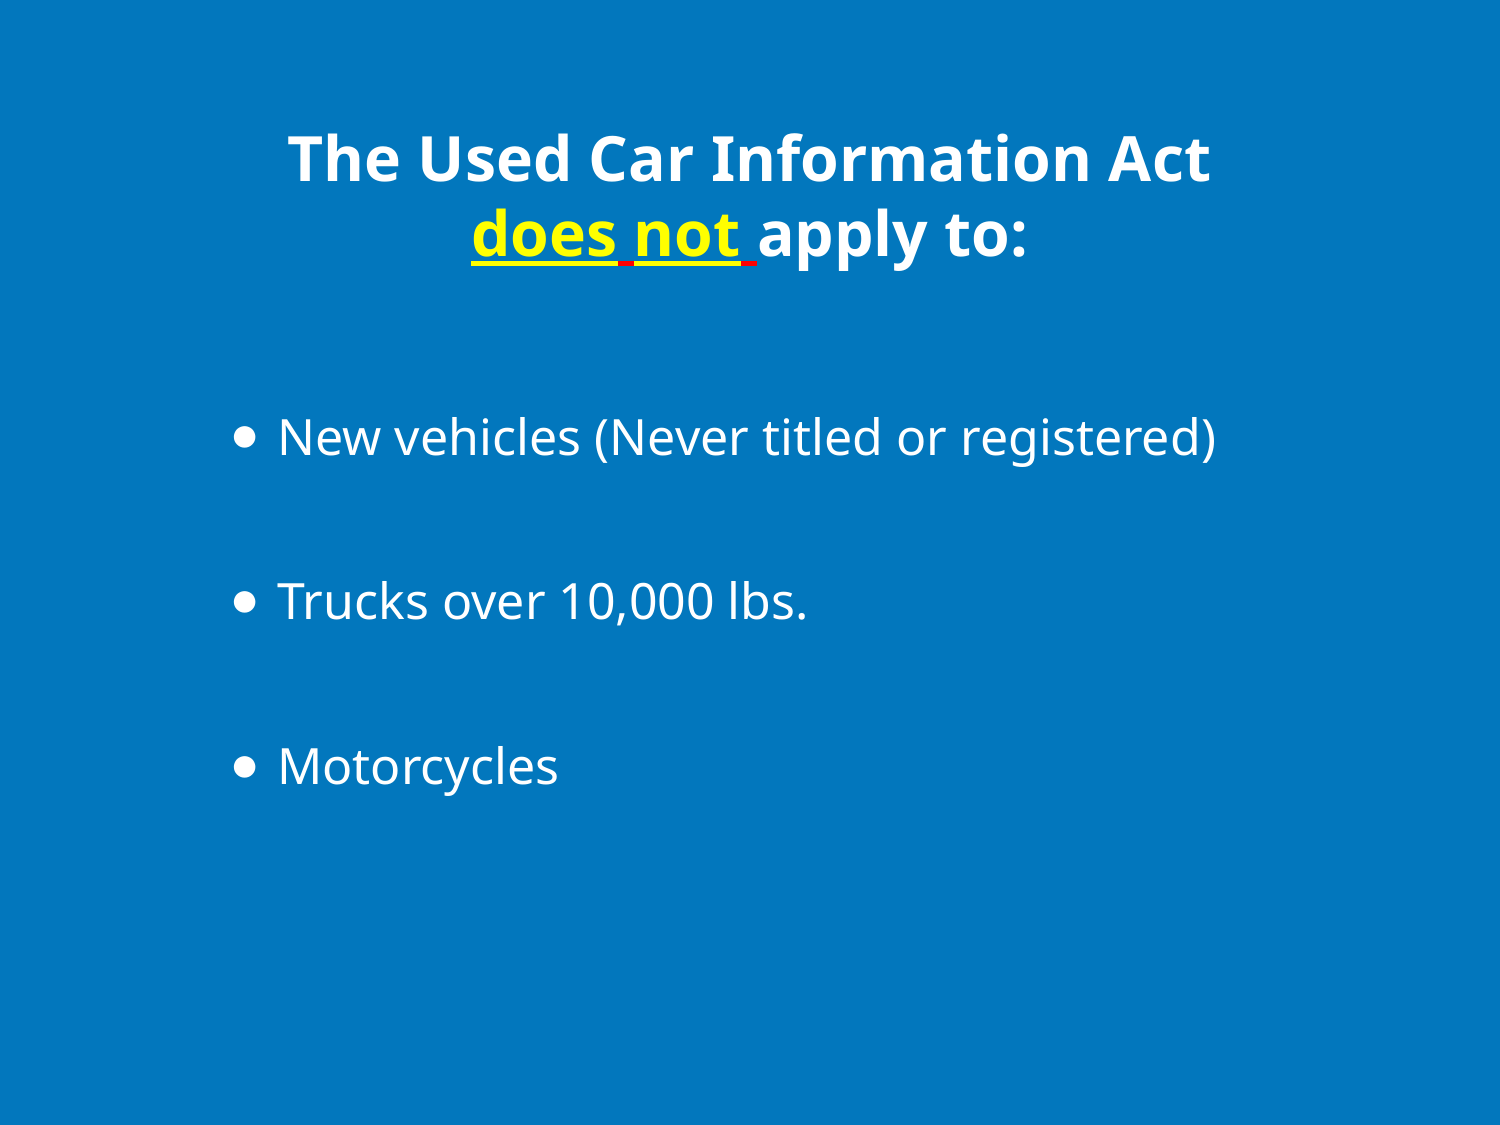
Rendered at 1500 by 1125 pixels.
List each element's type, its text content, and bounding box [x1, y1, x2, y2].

title The Used Car Information Act does not apply to: [206, 99, 1294, 288]
list New vehicles (Never titled or registered) Trucks over 10,000 lbs. Motorcycles [206, 315, 1294, 991]
